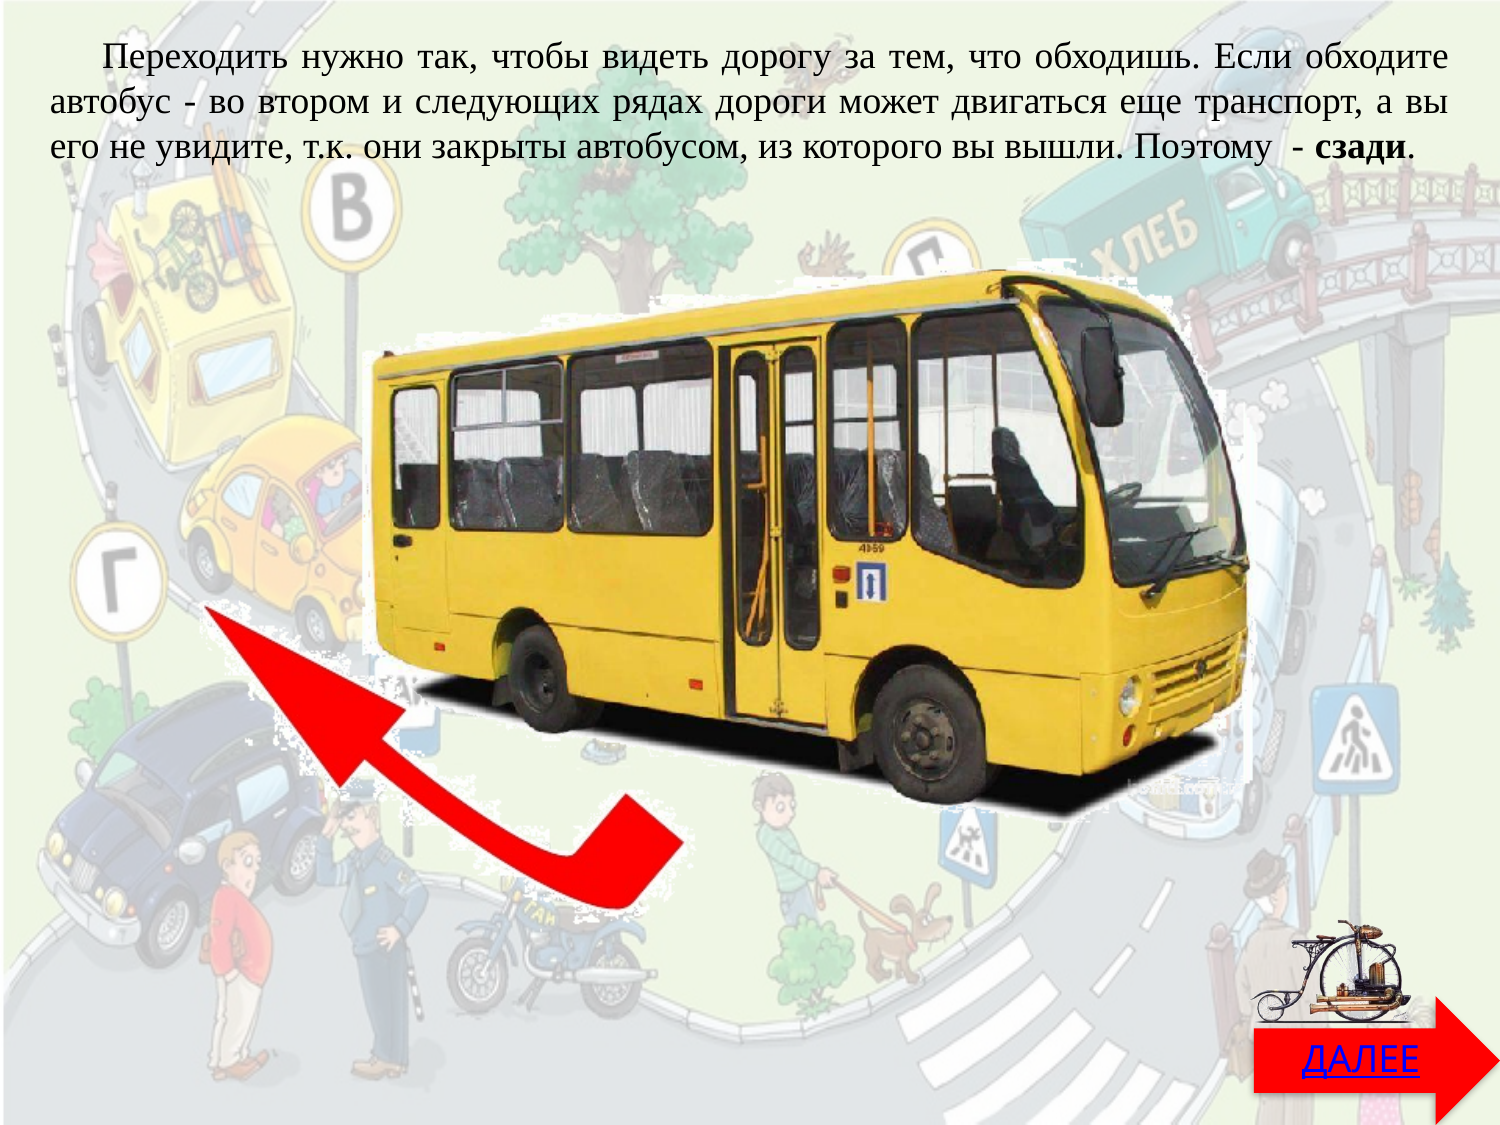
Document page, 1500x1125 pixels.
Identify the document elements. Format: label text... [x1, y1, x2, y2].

text_box Переходить нужно так, чтобы видеть дорогу за тем, что обходишь. Если обходите автобус - во втором и следующих рядах дороги может двигаться еще транспорт, а вы его не увидите, т.к. они закрыты автобусом, из которого вы вышли. Поэтому - сзади. [35, 23, 1465, 174]
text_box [1241, 913, 1500, 1125]
picture [163, 245, 1289, 941]
